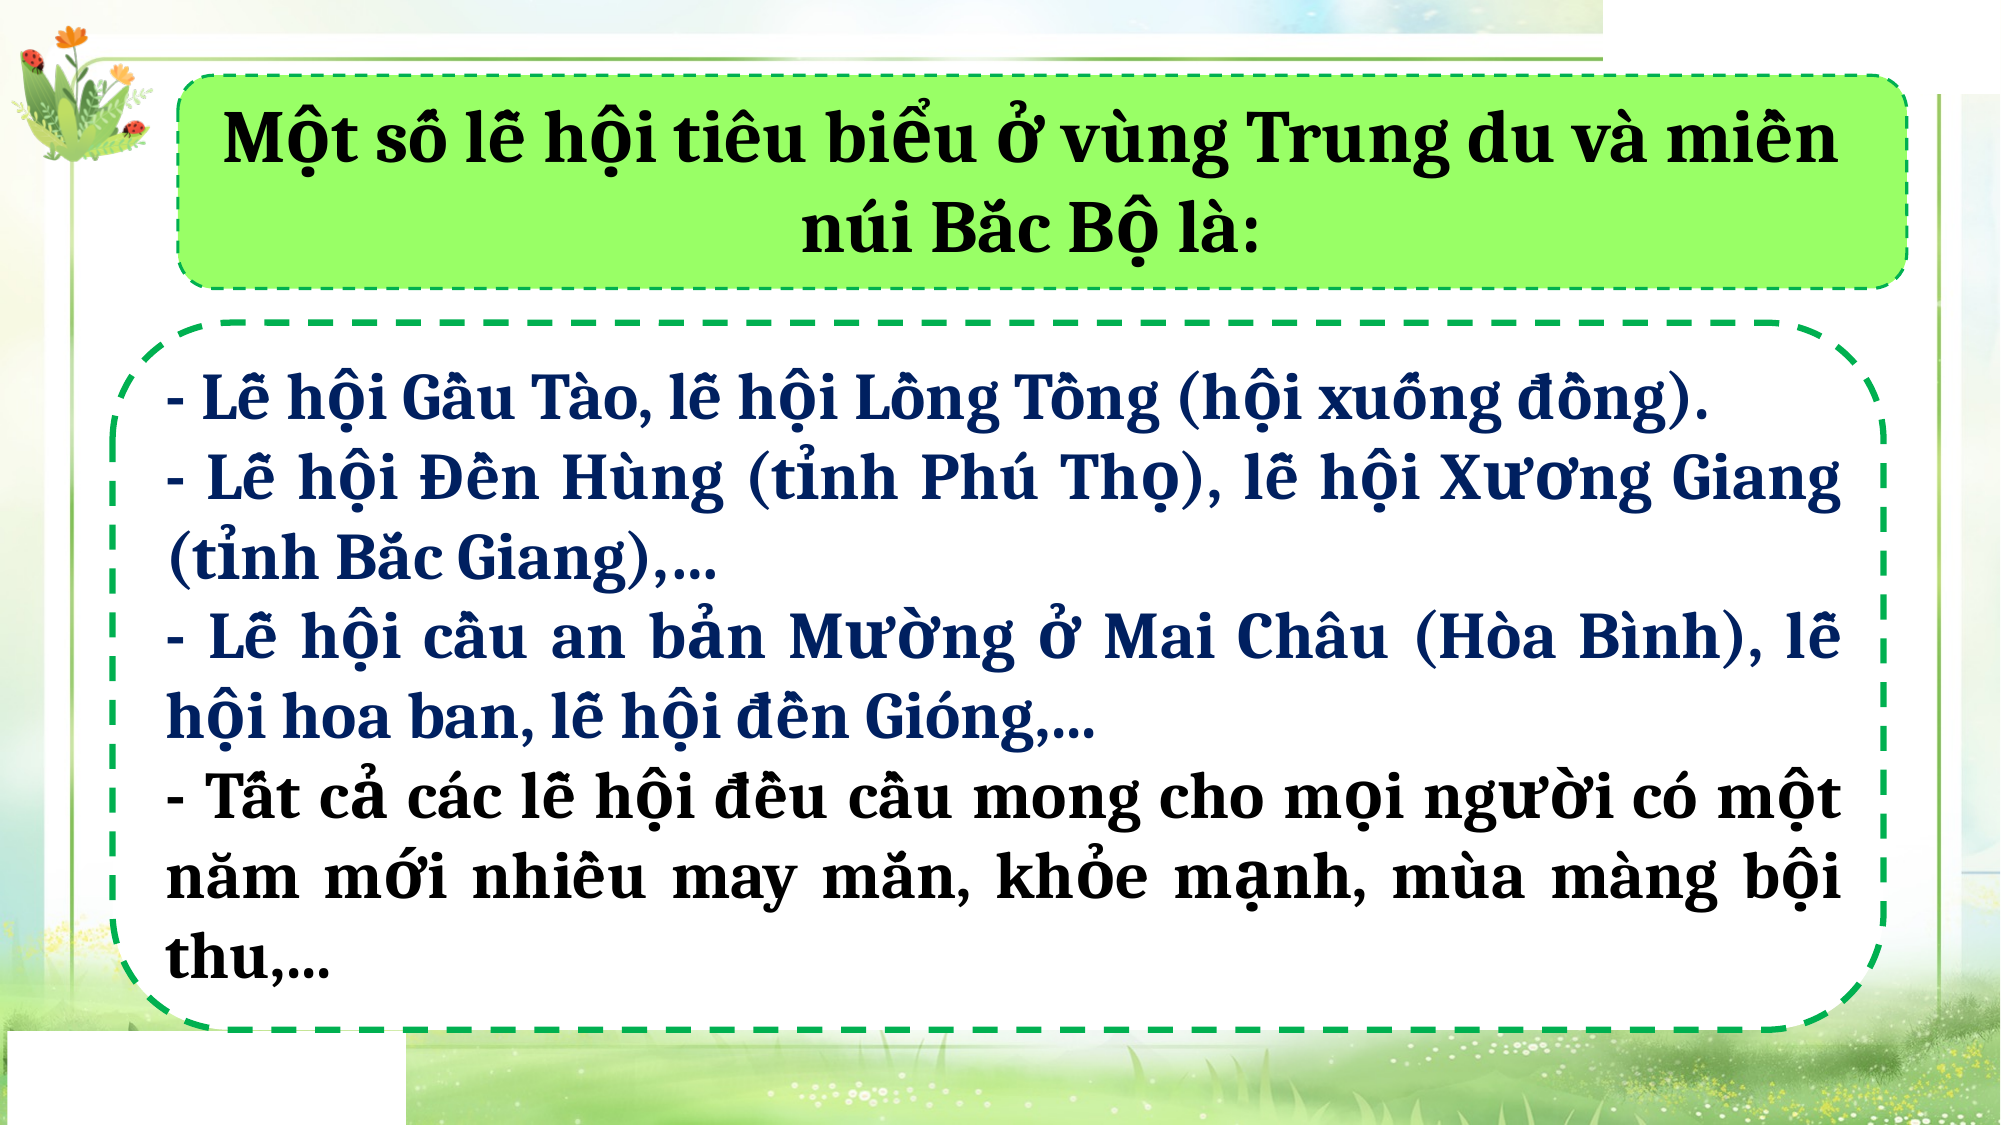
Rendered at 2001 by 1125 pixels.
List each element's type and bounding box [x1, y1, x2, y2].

text_box [177, 75, 1907, 289]
picture [0, 0, 2001, 1125]
text_box [112, 322, 1884, 1088]
